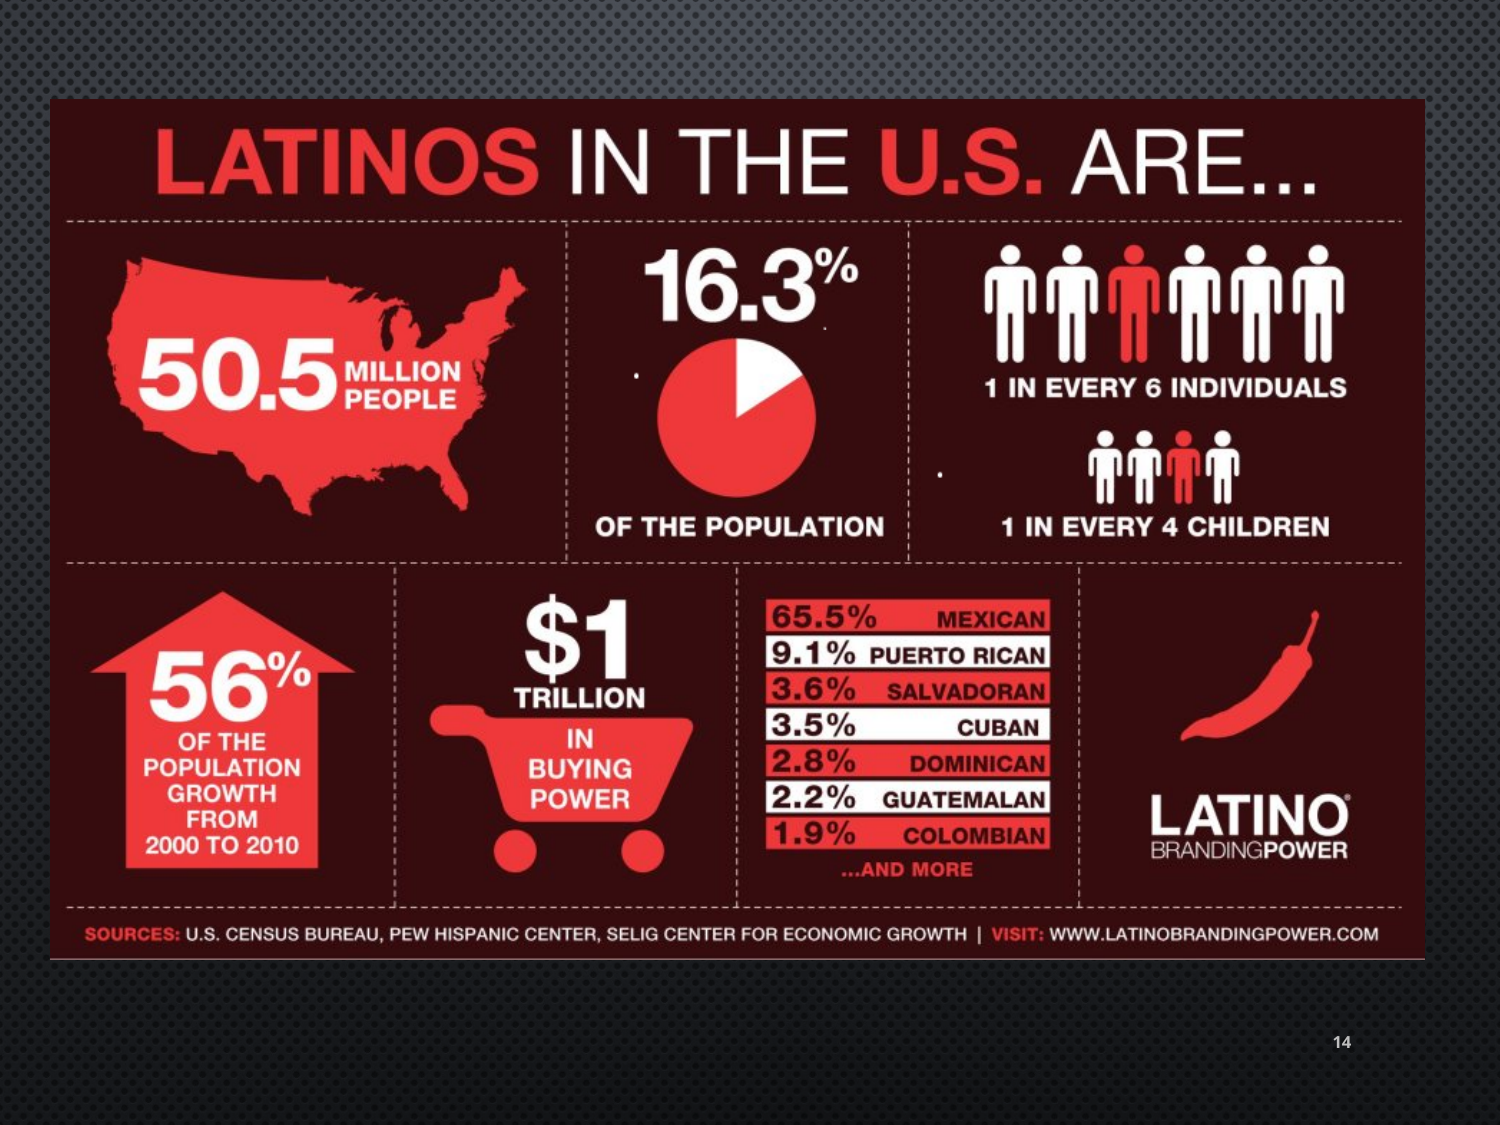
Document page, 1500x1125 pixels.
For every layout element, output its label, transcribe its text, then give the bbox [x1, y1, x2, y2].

slide_number 14 [1298, 1013, 1367, 1074]
picture [49, 99, 1426, 960]
